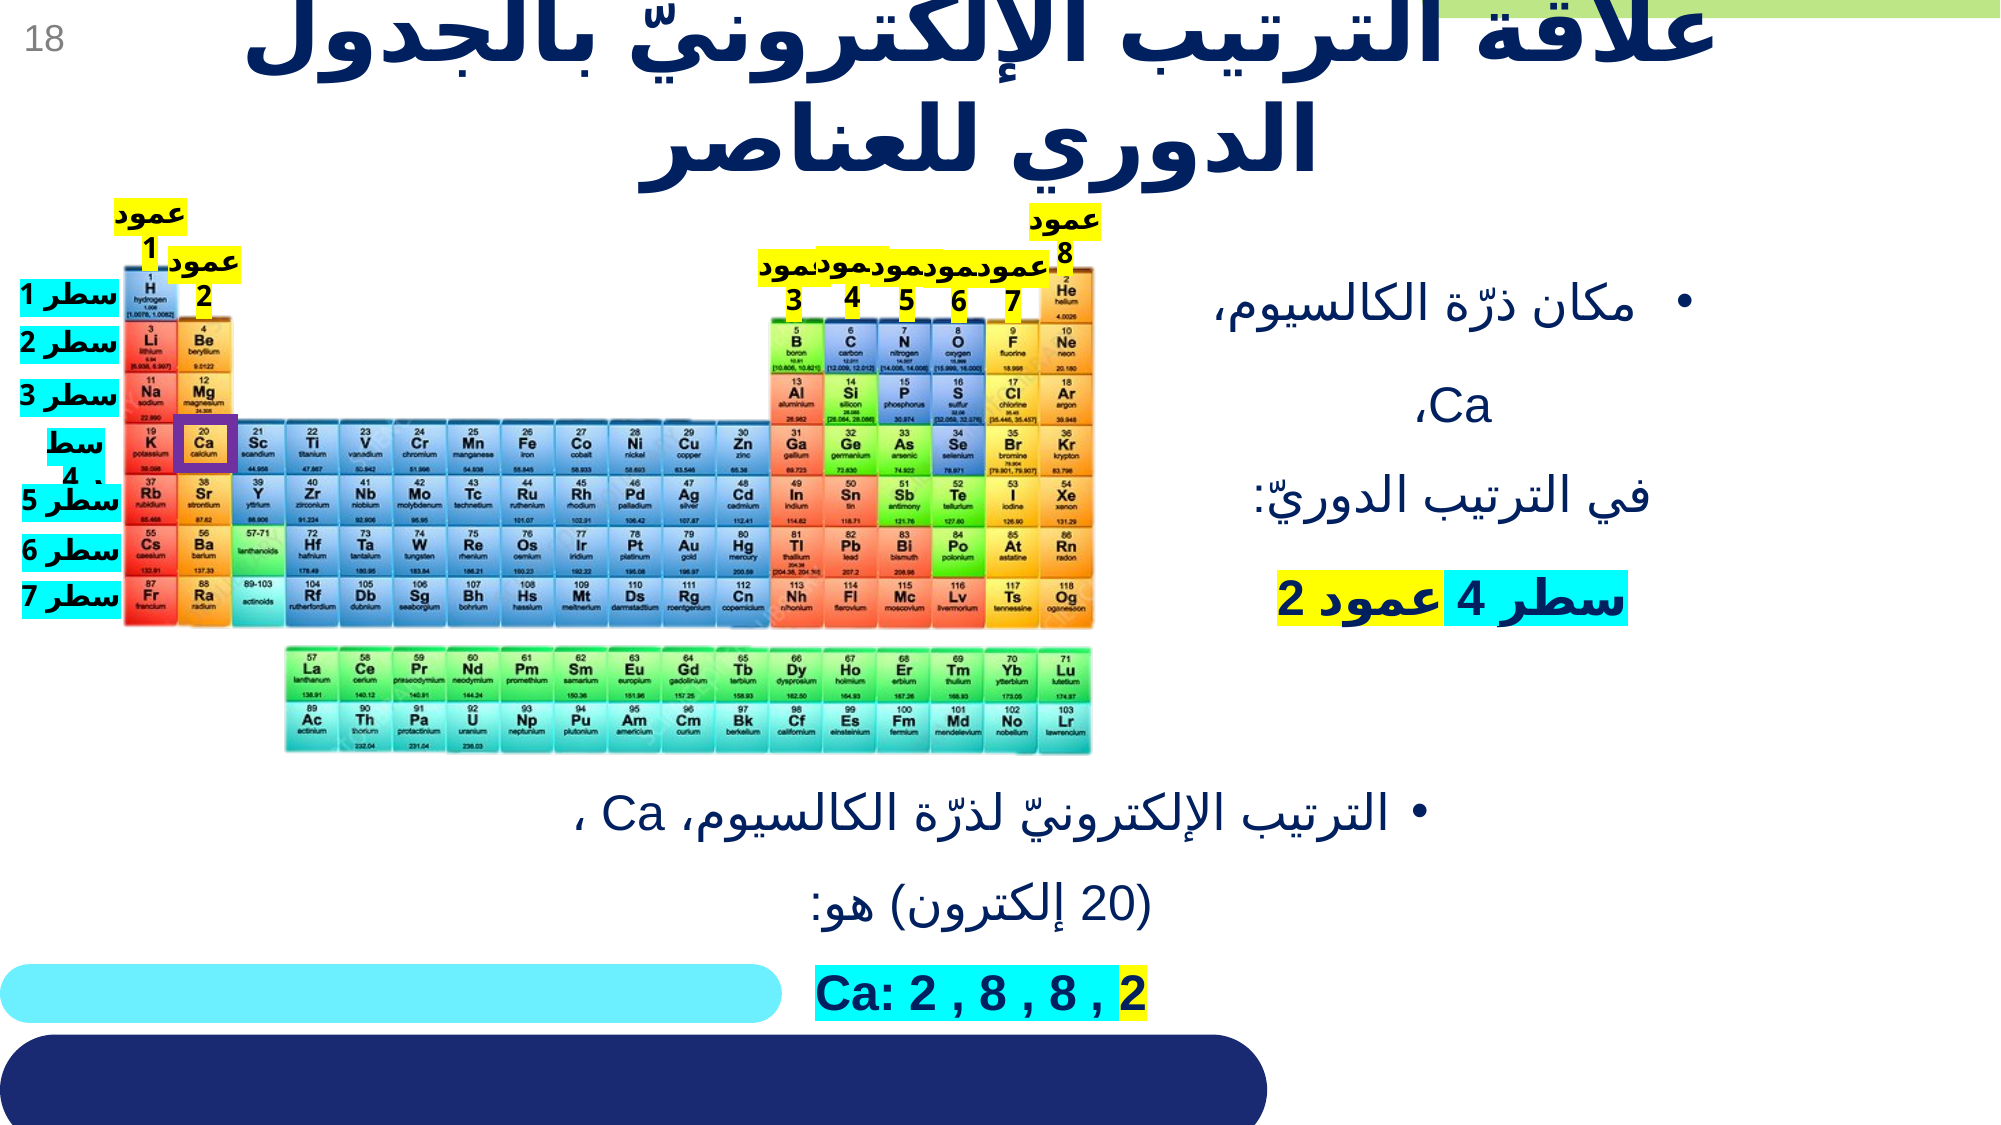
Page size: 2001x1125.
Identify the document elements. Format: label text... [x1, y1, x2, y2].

text_box سطر 6 [6, 523, 66, 570]
picture [66, 117, 1158, 896]
text_box علاقة الترتيب الإلكترونيّ بالجدول الدوري للعناصر [66, 20, 1898, 139]
text_box سطر 2 [4, 315, 66, 366]
text_box مكان ذرّة الكالسيوم، Ca، في الترتيب الدوريّ: سطر 4 عمود 2 [1126, 232, 1779, 1040]
list الترتيب الإلكترونيّ لذرّة الكالسيوم، Ca ، (20 إلكترون) هو: Ca: 2 , 8 , 8 , 2 [157, 742, 1843, 1125]
text_box سطر 4 [18, 417, 66, 473]
text_box سطر 7 [6, 570, 66, 620]
text_box سطر 1 [4, 268, 66, 315]
text_box سطر 5 [6, 473, 66, 523]
text_box سطر 3 [4, 368, 66, 419]
